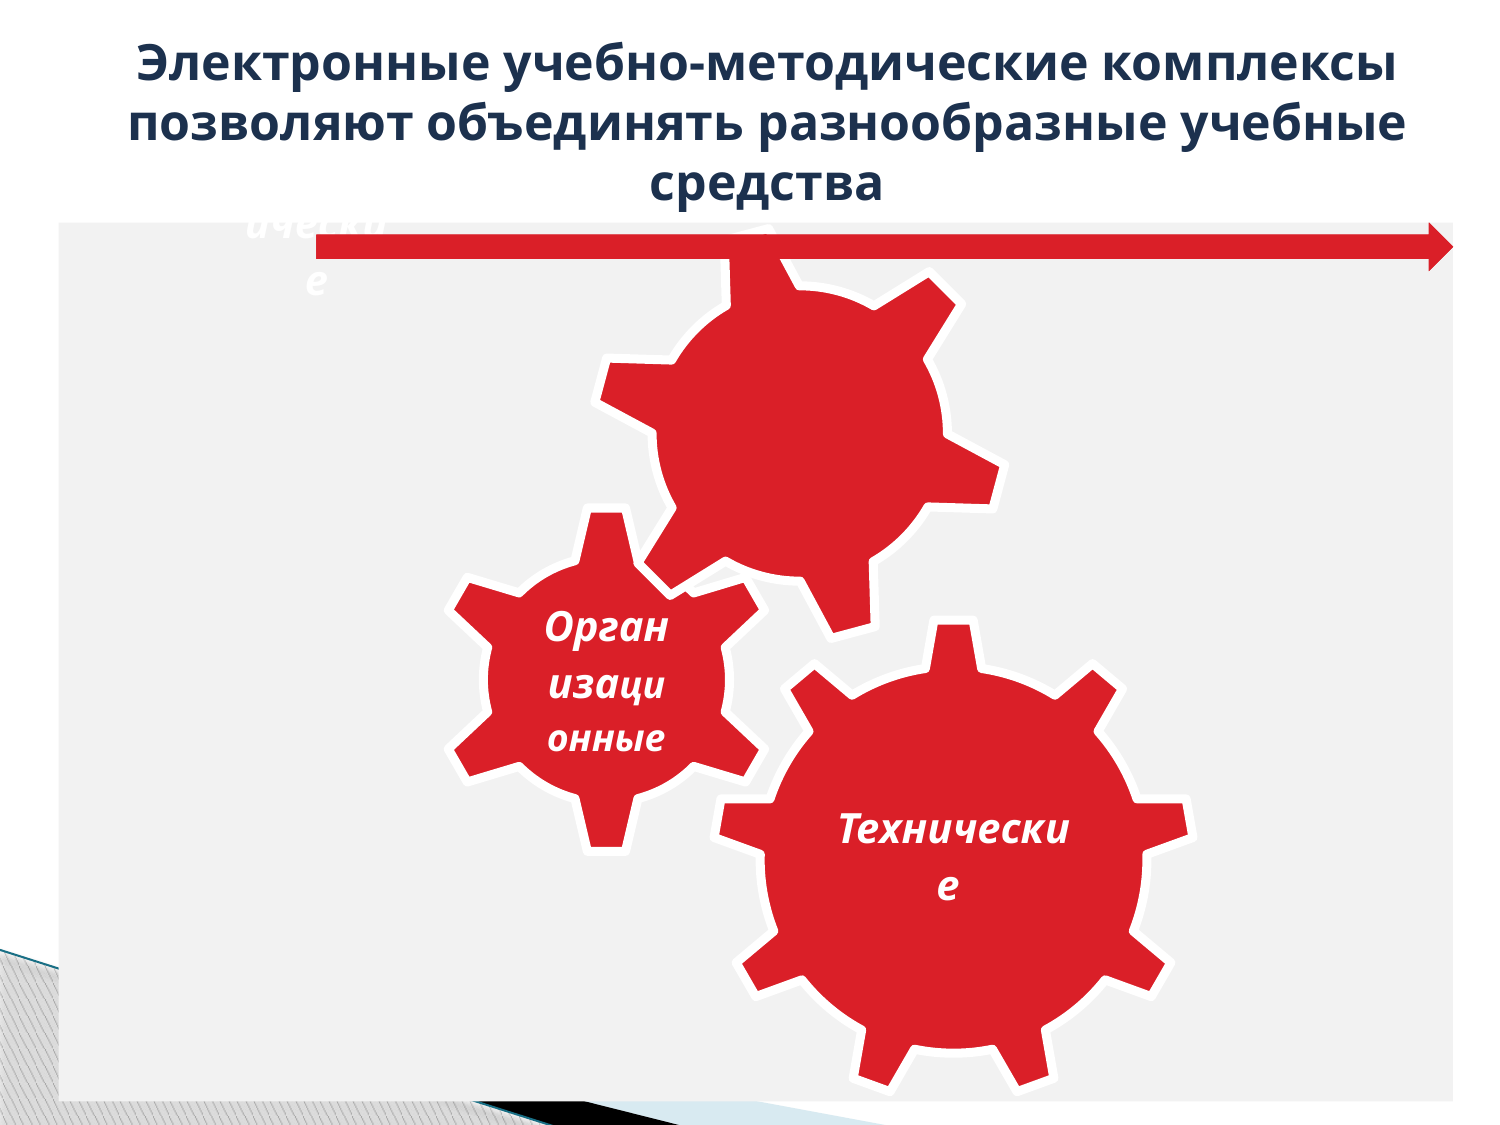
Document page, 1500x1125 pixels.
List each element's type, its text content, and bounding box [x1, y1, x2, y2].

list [58, 222, 1454, 1102]
text_box Электронные учебно-методические комплексы позволяют объединять разнообразные учебные средства [35, 23, 1500, 219]
